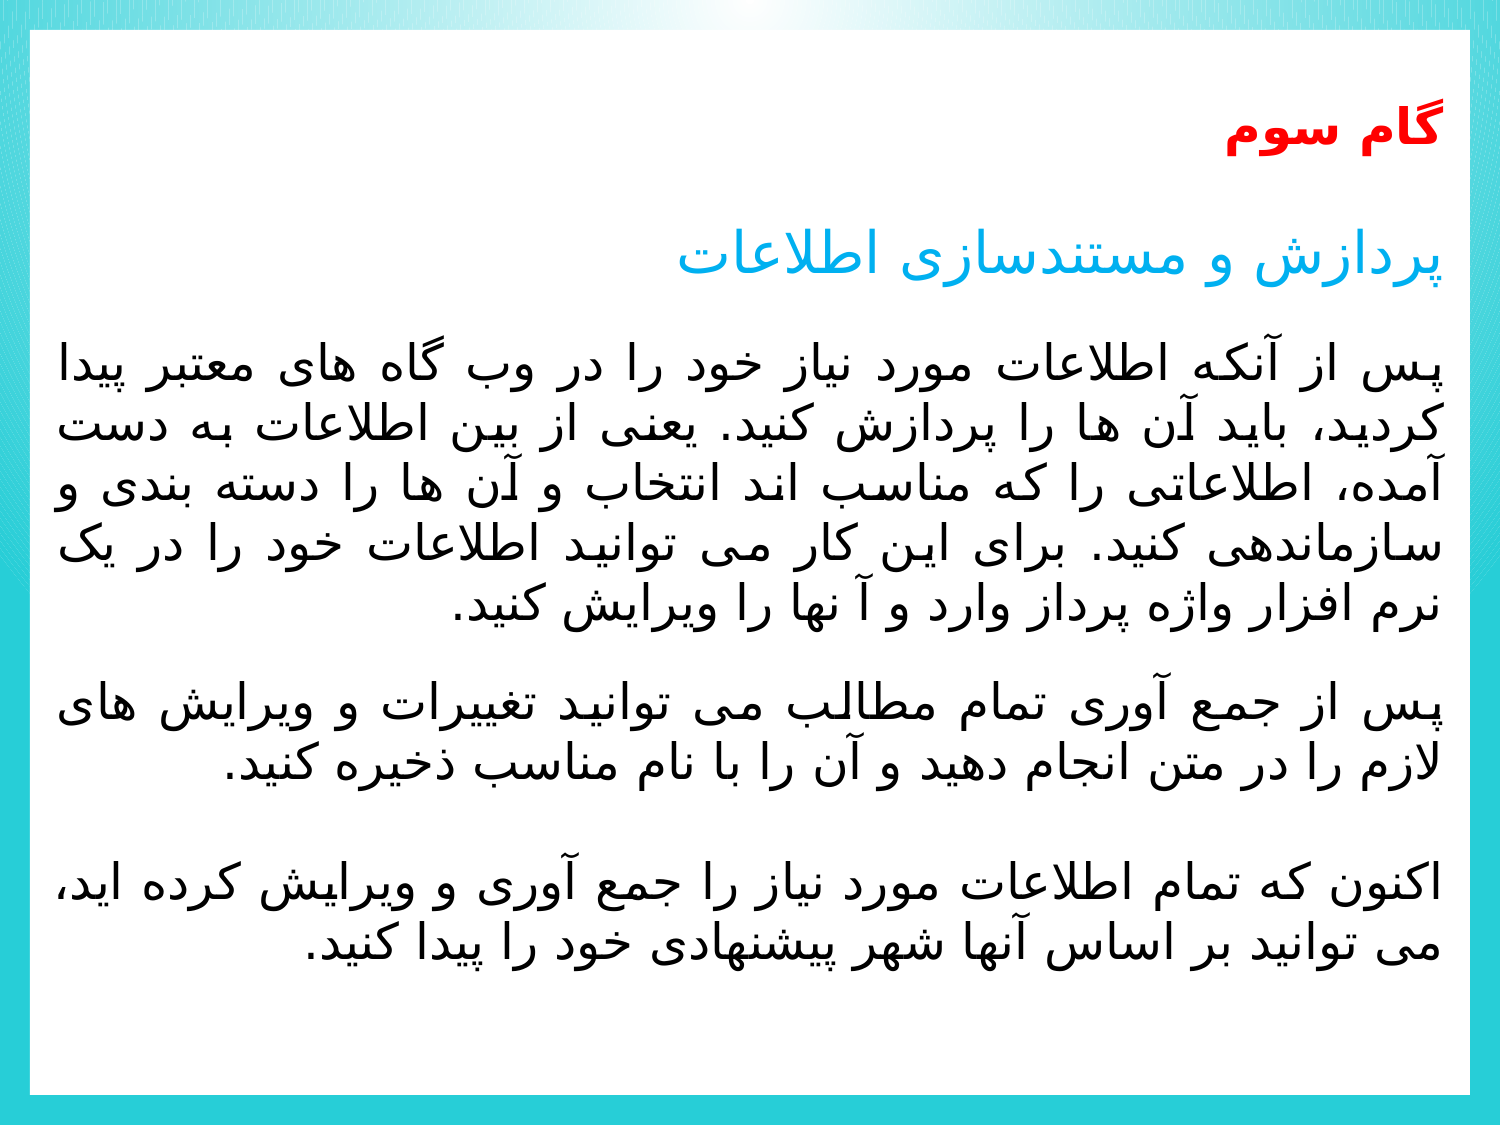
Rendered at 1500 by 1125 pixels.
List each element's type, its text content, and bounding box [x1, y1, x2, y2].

text_box گام سوم پردازش و مستندسازی اطلاعات پس از آنکه اطلاعات مورد نیاز خود را در وب گاه های معتبر پیدا کردید، باید آن ها را پردازش کنید. یعنی از بین اطلاعات به دست آمده، اطلاعاتی را که مناسب اند انتخاب و آن ها را دسته بندی و سازماندهی کنید. براى این کار می توانید اطلاعات خود را در یک نرم افزار واژه پرداز وارد و آ نها را ویرایش کنید. [37, 87, 1459, 638]
text_box پس از جمع آوری تمام مطالب می توانید تغییرات و ویرایش های لازم را در متن انجام دهید و آن را با نام مناسب ذخیره کنید. اکنون که تمام اطلاعات مورد نیاز را جمع آوری و ویرایش کرده اید، می توانید بر اساس آنها شهر پیشنهادی خود را پیدا کنید. [37, 662, 1459, 978]
